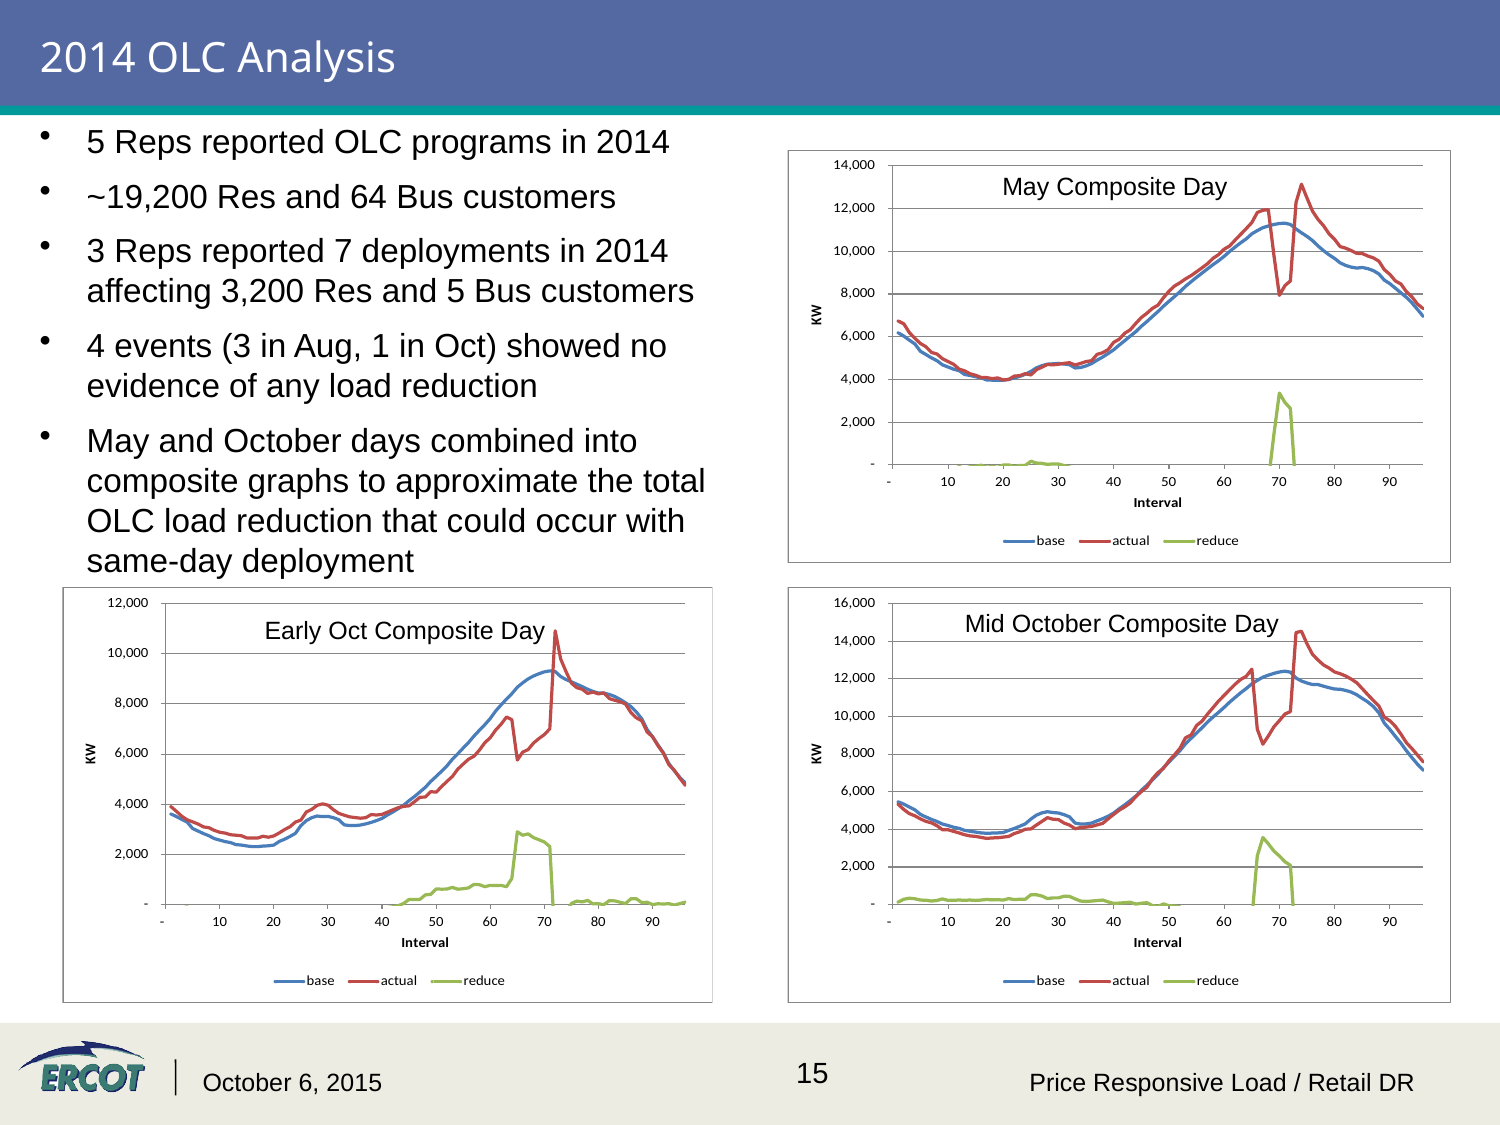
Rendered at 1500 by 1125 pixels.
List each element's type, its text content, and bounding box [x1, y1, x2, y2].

picture [62, 587, 713, 1004]
text_box 5 Reps reported OLC programs in 2014 ~19,200 Res and 64 Bus customers 3 Reps reported 7 deployments in 2014 affecting 3,200 Res and 5 Bus customers 4 events (3 in Aug, 1 in Oct) showed no evidence of any load reduction May and October days combined into composite graphs to approximate the total OLC load reduction that could occur with same-day deployment [24, 112, 763, 587]
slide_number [187, 1059, 538, 1125]
picture [787, 587, 1452, 1004]
title 2014 OLC Analysis [24, 0, 1450, 113]
footer Price Responsive Load / Retail DR [962, 1059, 1438, 1125]
picture [10, 1031, 151, 1111]
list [787, 149, 1452, 563]
